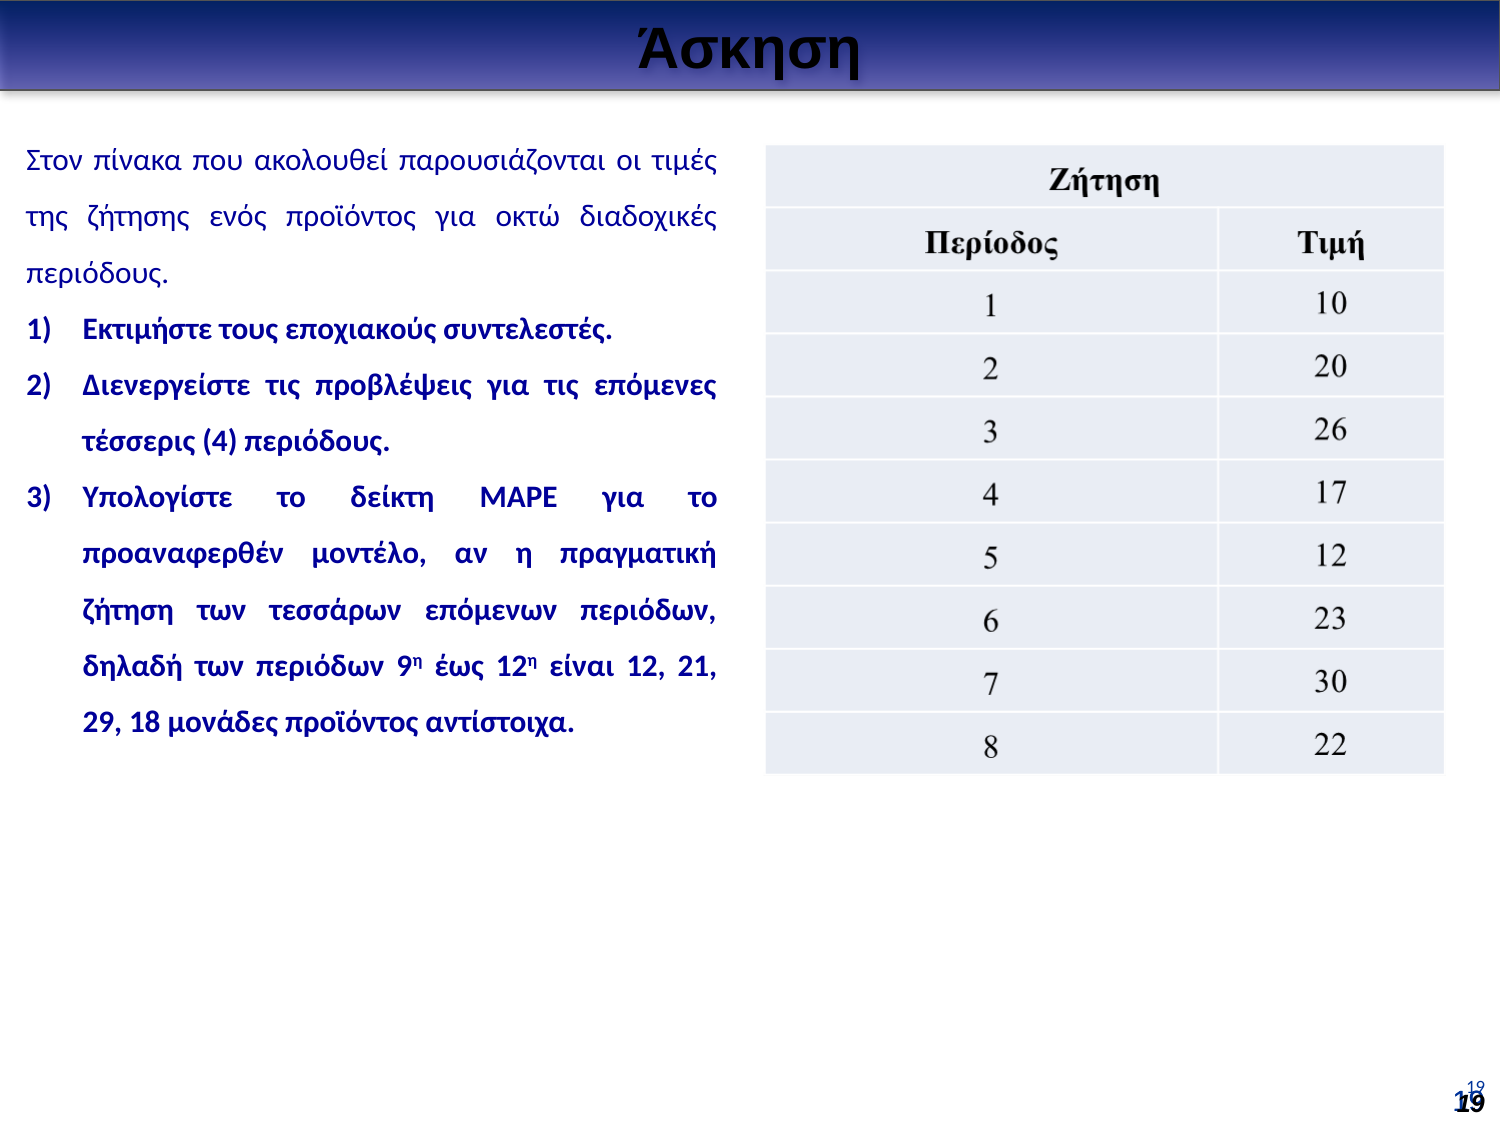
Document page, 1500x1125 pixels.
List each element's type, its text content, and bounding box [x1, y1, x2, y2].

text_box 19 [1424, 1079, 1500, 1125]
text_box Άσκηση [0, 0, 1500, 90]
text_box Στον πίνακα που ακολουθεί παρουσιάζονται οι τιμές της ζήτησης ενός προϊόντος για οκτώ διαδοχικές περιόδους. Εκτιμήστε τους εποχιακούς συντελεστές. Διενεργείστε τις προβλέψεις για τις επόμενες τέσσερις (4) περιόδους. Υπολογίστε το δείκτη MAPE για το προαναφερθέν μοντέλο, αν η πραγματική ζήτηση των τεσσάρων επόμενων περιόδων, δηλαδή των περιόδων 9η έως 12η είναι 12, 21, 29, 18 μονάδες προϊόντος αντίστοιχα. [11, 113, 733, 746]
picture [763, 143, 1447, 785]
text_box 19 [1149, 1046, 1500, 1125]
